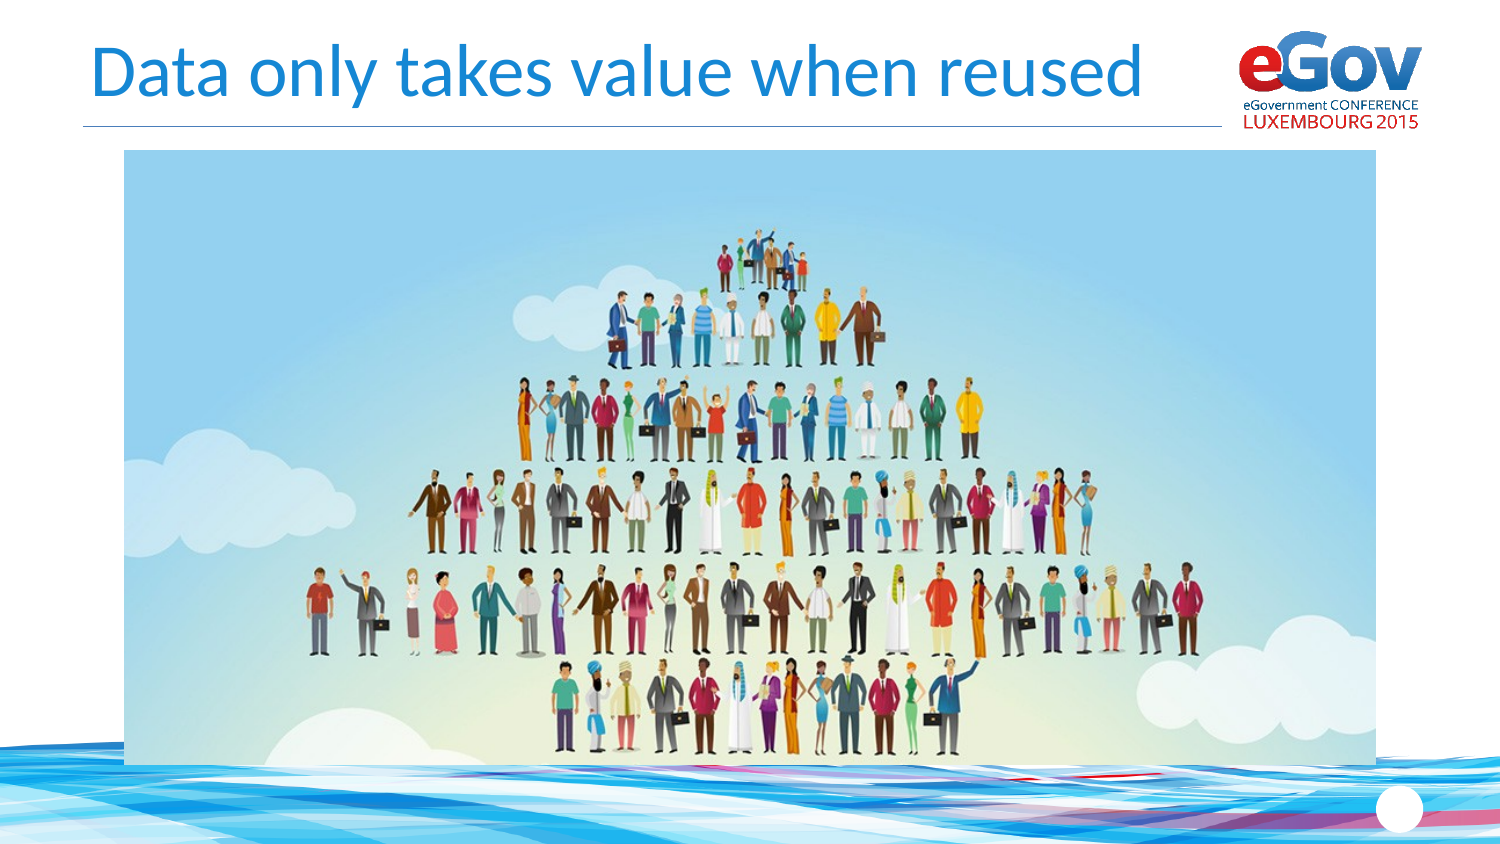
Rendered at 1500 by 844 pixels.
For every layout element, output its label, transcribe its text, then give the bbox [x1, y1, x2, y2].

title Data only takes value when reused [75, 0, 1425, 138]
picture [0, 0, 1500, 844]
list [124, 149, 1376, 765]
